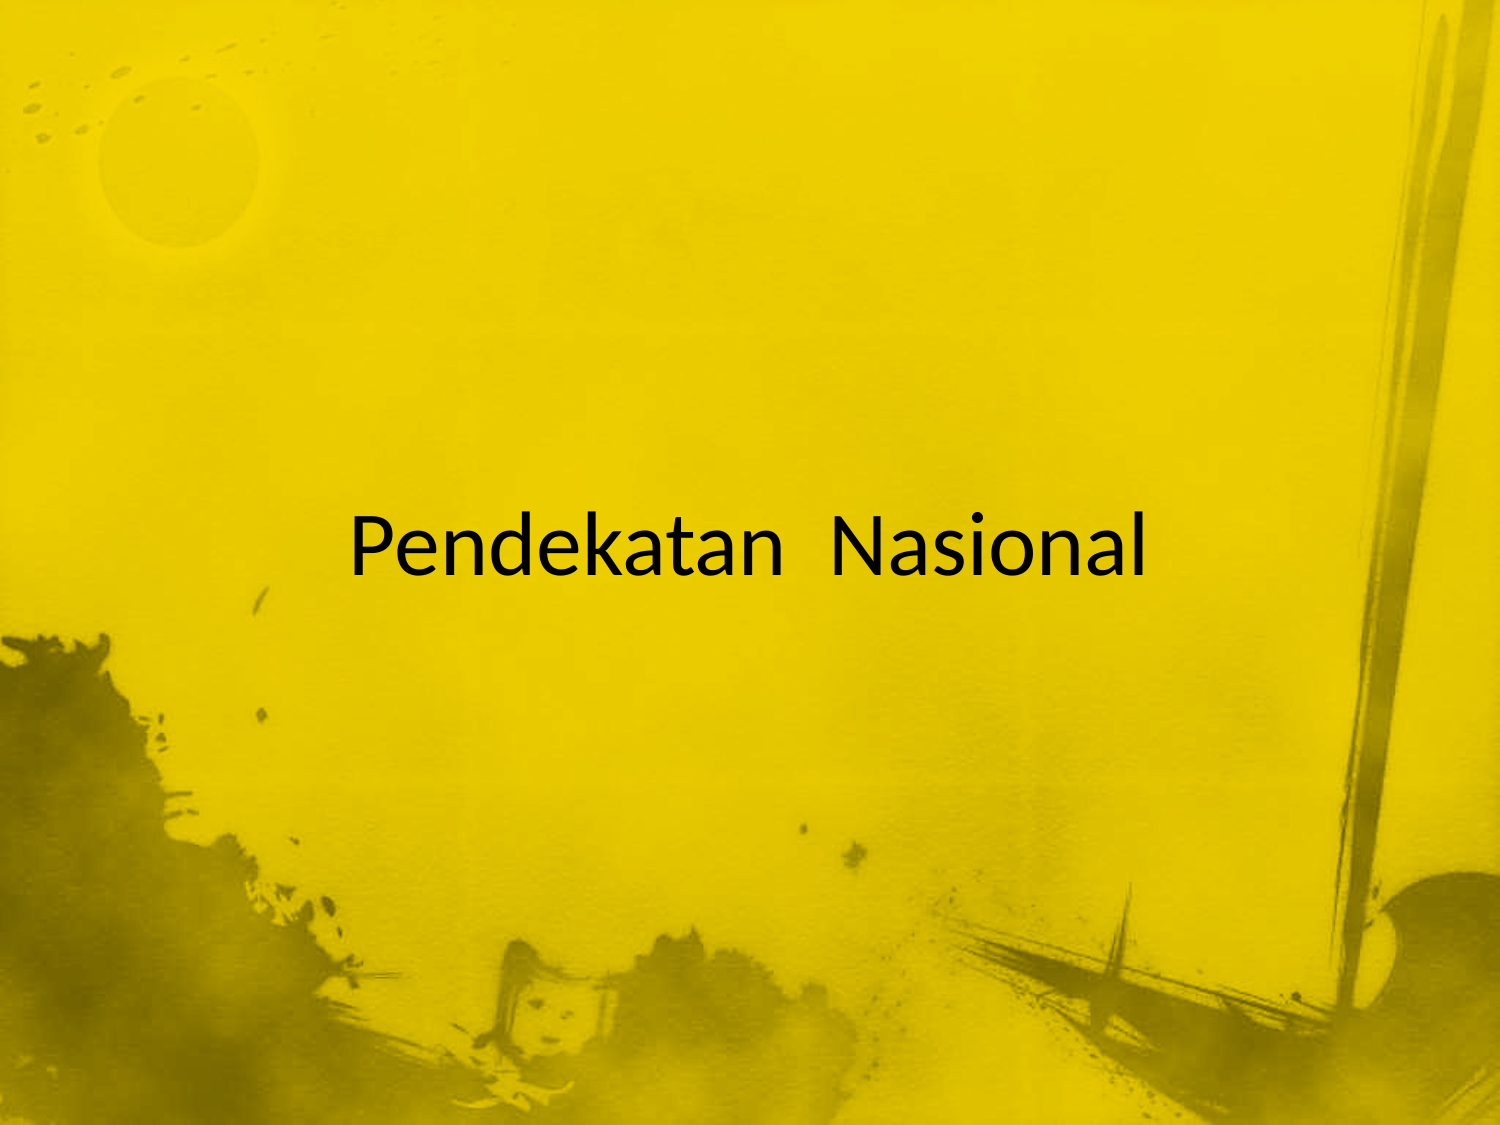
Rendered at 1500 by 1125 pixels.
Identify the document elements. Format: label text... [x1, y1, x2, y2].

title Pendekatan Nasional [75, 445, 1425, 633]
